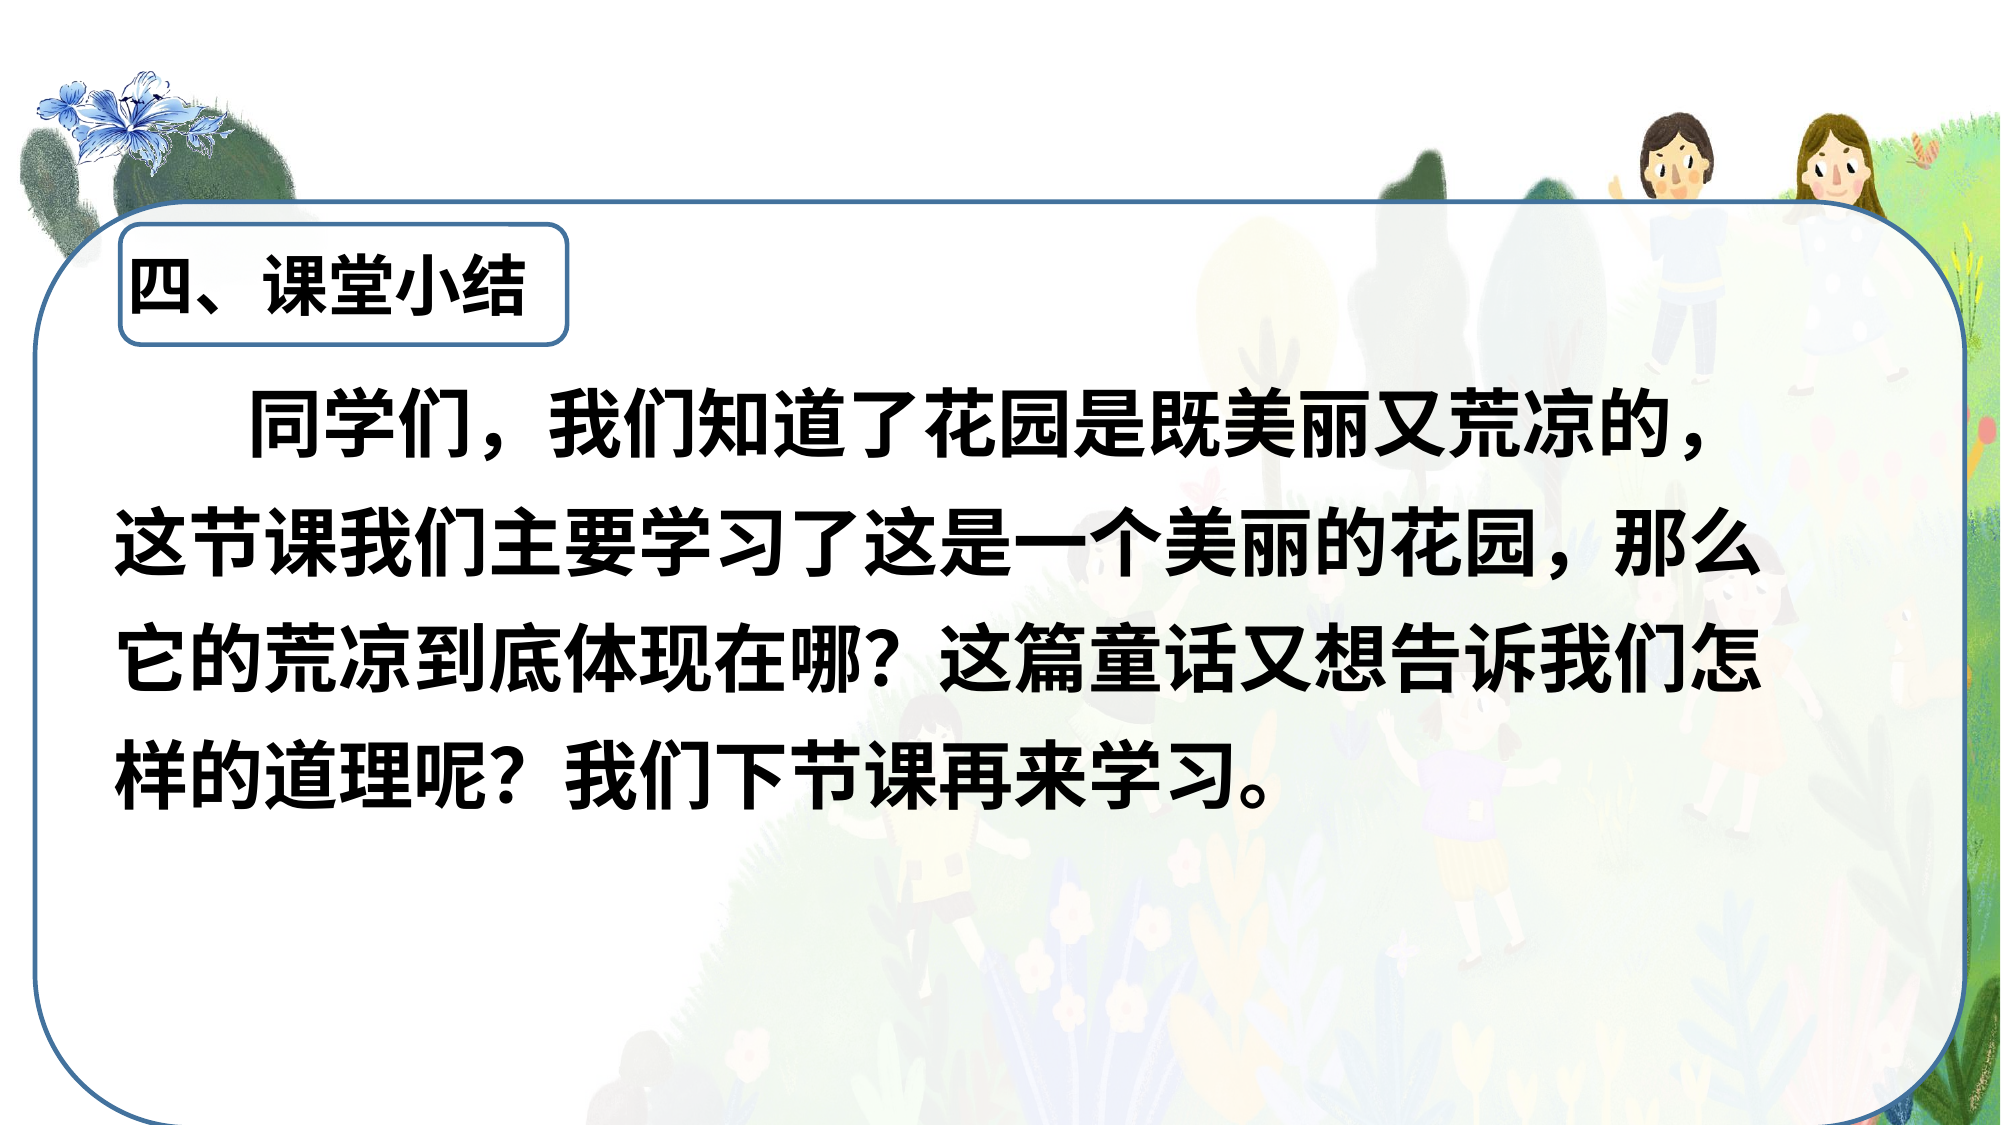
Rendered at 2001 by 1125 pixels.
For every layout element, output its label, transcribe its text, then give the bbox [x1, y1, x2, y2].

text_box [121, 223, 567, 236]
text_box 四、课堂小结 [113, 236, 574, 330]
picture [0, 0, 2001, 1125]
text_box [33, 200, 1966, 1125]
text_box 同学们，我们知道了花园是既美丽又荒凉的，这节课我们主要学习了这是一个美丽的花园，那么它的荒凉到底体现在哪？这篇童话又想告诉我们怎样的道理呢？我们下节课再来学习。 [99, 330, 1808, 827]
